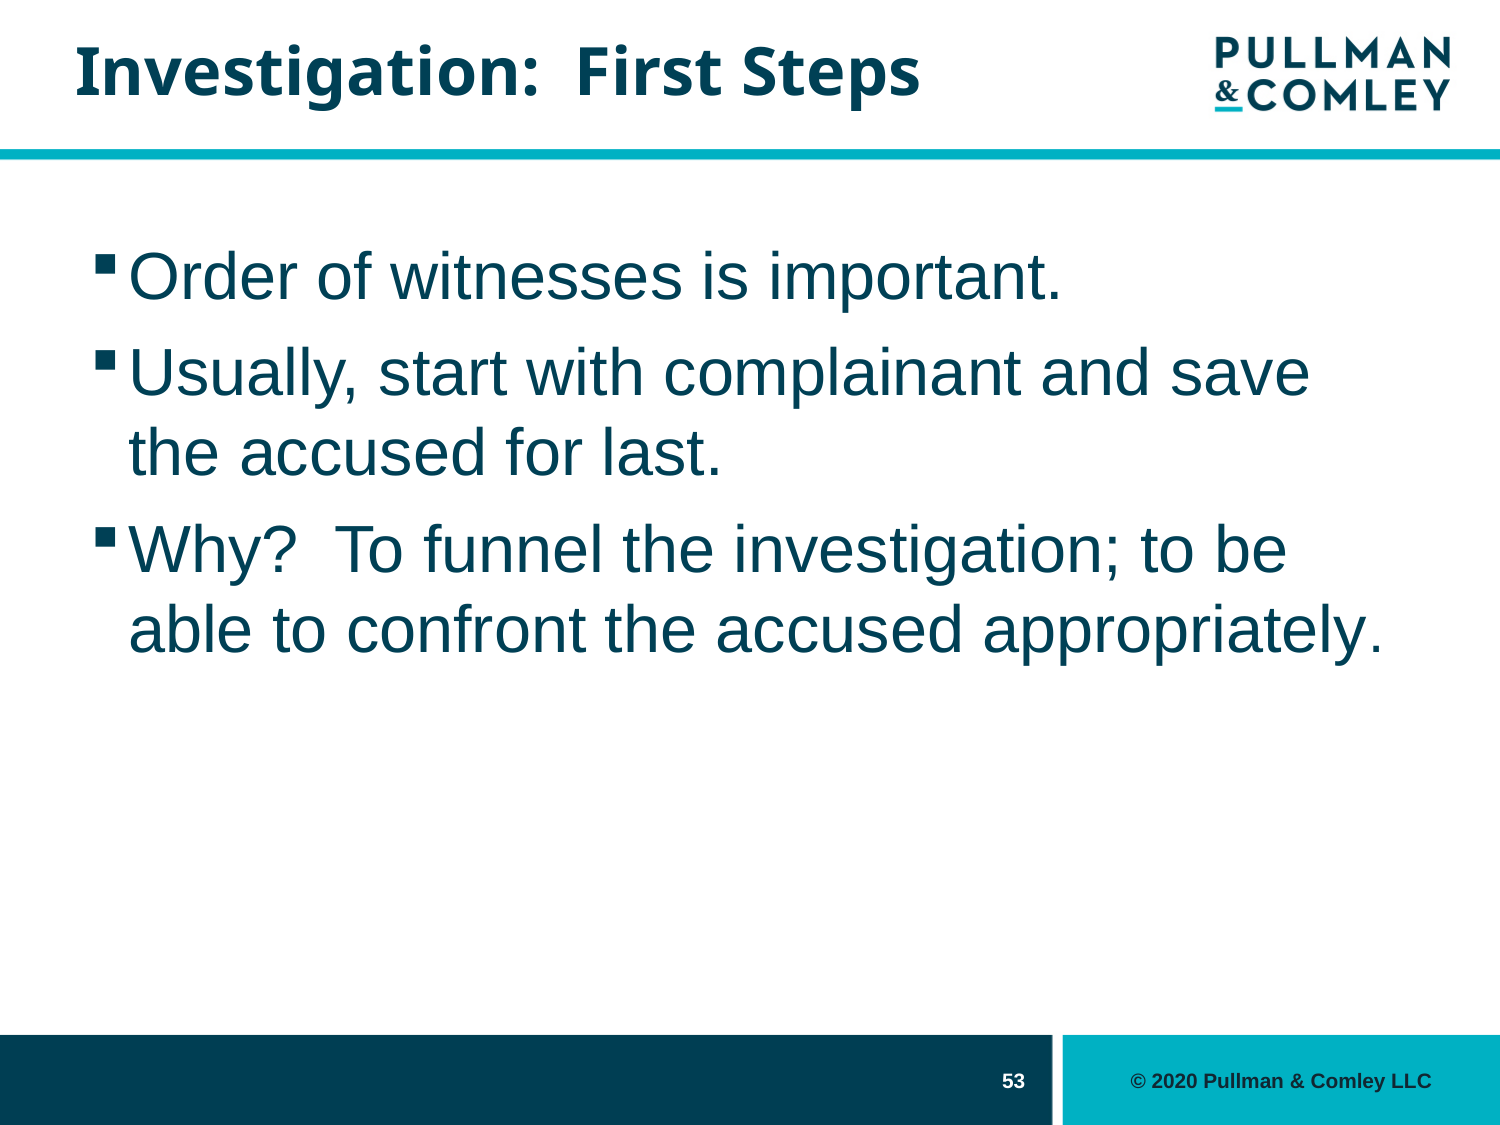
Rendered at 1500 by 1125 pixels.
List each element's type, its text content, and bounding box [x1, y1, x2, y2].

picture [0, 0, 1500, 1125]
title Investigation: First Steps [75, 0, 1038, 150]
footer © 2020 Pullman & Comley LLC [1109, 1057, 1454, 1103]
slide_number 53 [675, 1057, 1025, 1103]
list Order of witnesses is important. Usually, start with complainant and save the accused for last. Why? To funnel the investigation; to be able to confront the accused appropriately. [75, 224, 1425, 950]
